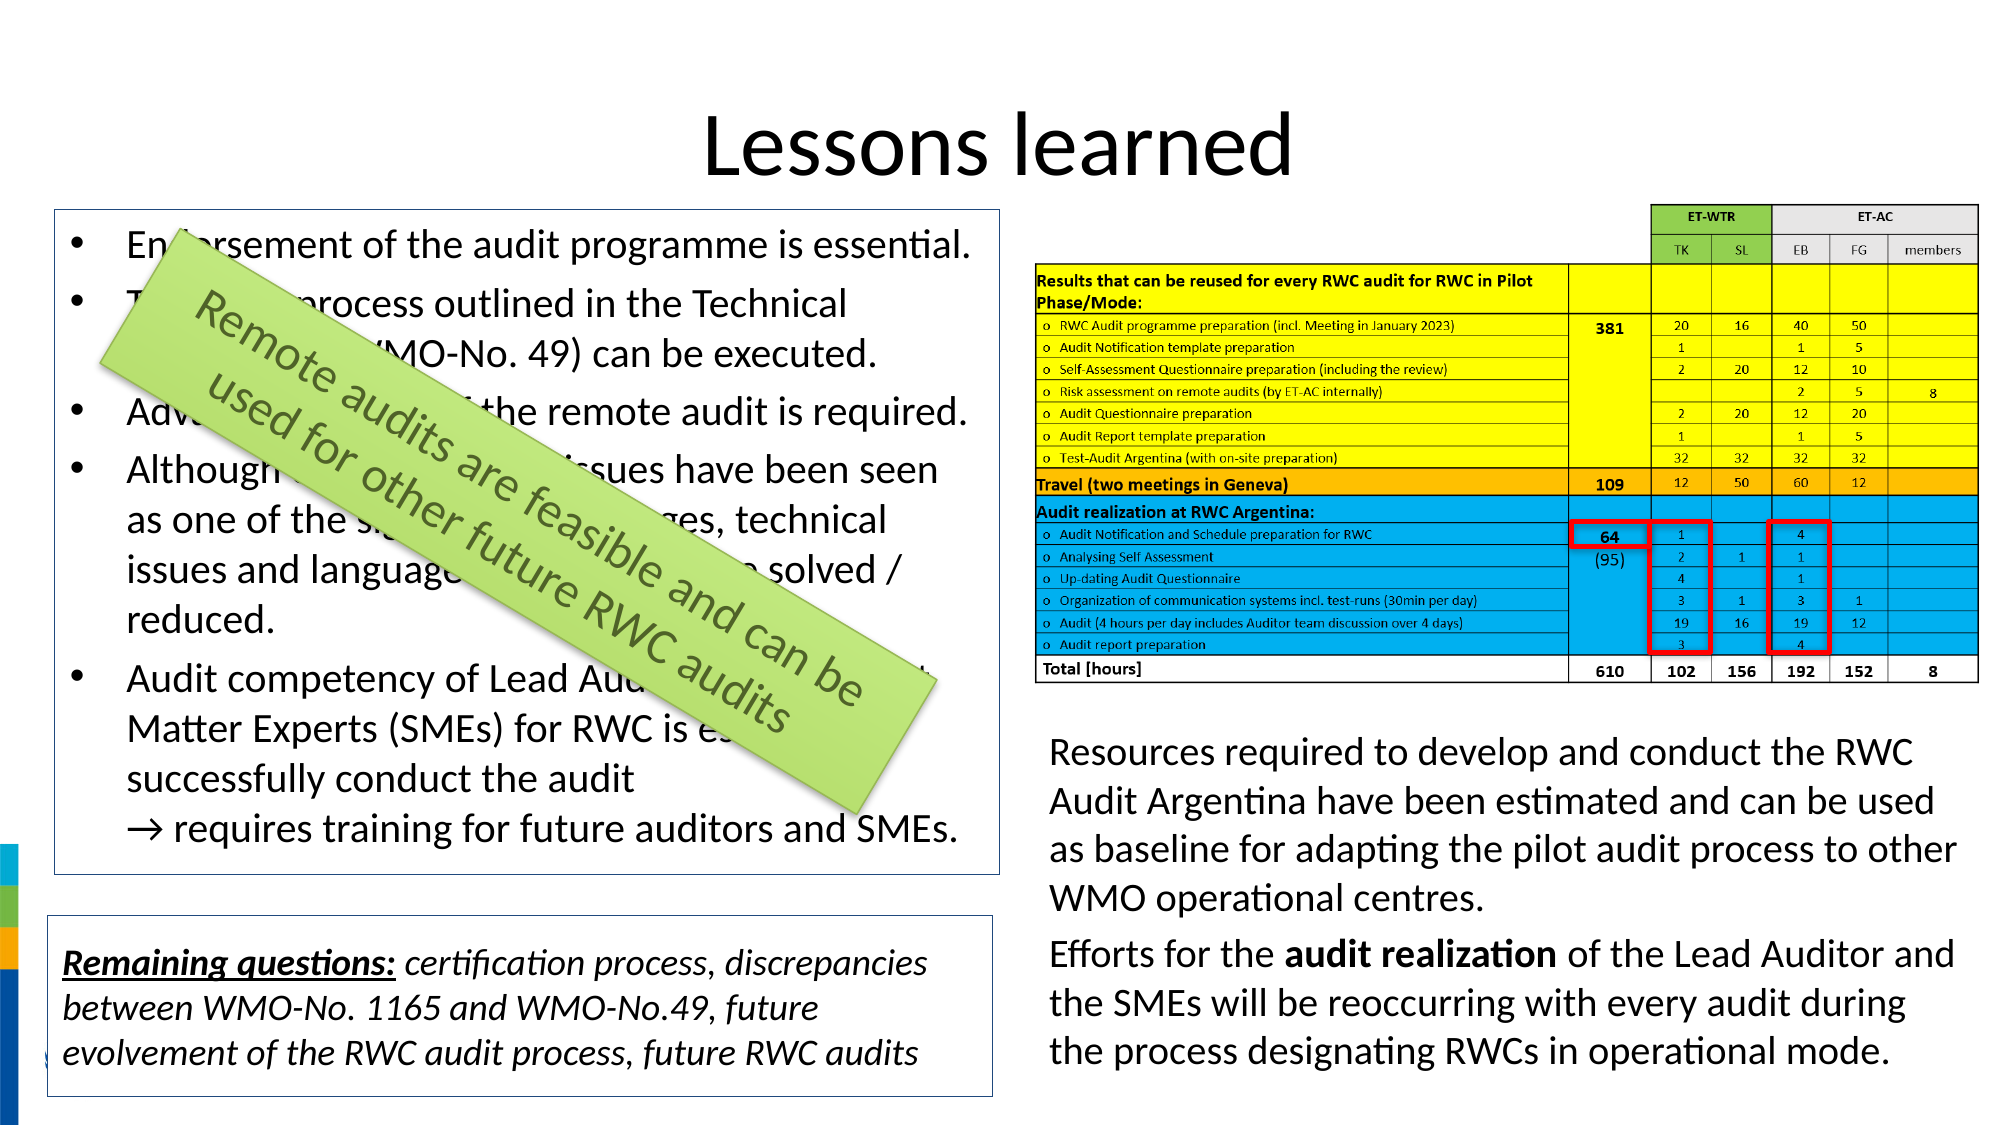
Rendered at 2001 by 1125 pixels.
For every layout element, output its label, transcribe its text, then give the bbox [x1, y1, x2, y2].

picture [0, 843, 327, 1125]
text_box Resources required to develop and conduct the RWC Audit Argentina have been estimated and can be used as baseline for adapting the pilot audit process to other WMO operational centres. Efforts for the audit realization of the Lead Auditor and the SMEs will be reoccurring with every audit during the process designating RWCs in operational mode. [1034, 717, 1980, 1097]
text_box Remote audits are feasible and can be used for other future RWC audits [99, 227, 938, 816]
title Lessons learned [99, 45, 1900, 233]
text_box Remaining questions: certification process, discrepancies between WMO-No. 1165 and WMO-No.49, future evolvement of the RWC audit process, future RWC audits [47, 915, 993, 1097]
list Endorsement of the audit programme is essential. The audit process outlined in the Technical Regulations (WMO-No. 49) can be executed. Advance planning of the remote audit is required. Although communication issues have been seen as one of the significant challenges, technical issues and language barriers could be solved / reduced. Audit competency of Lead Auditors and Subject Matter Experts (SMEs) for RWC is essential to successfully conduct the audit → requires training for future auditors and SMEs. [54, 209, 1000, 875]
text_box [1033, 202, 1980, 694]
